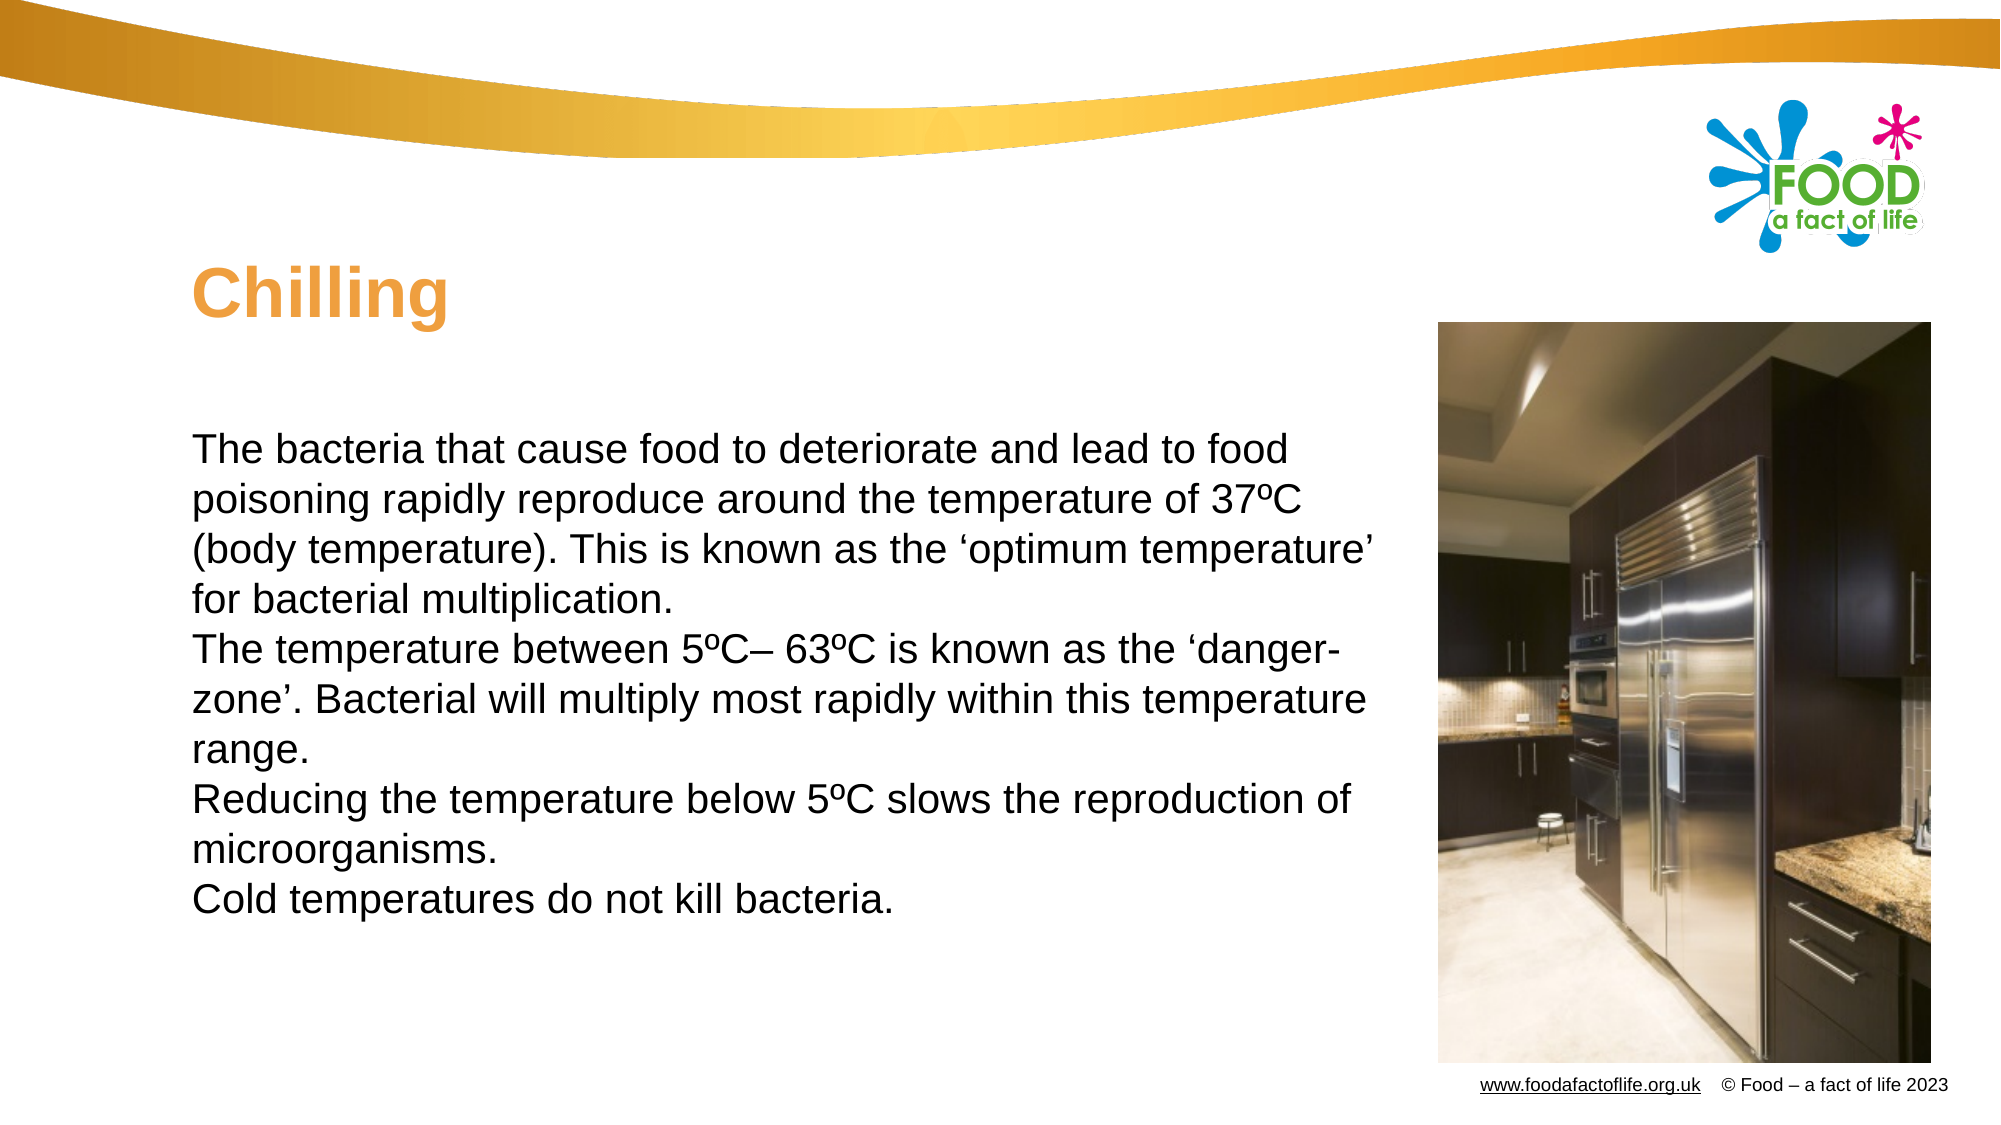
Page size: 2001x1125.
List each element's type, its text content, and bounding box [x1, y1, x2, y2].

title Chilling [191, 256, 1787, 375]
subtitle The bacteria that cause food to deteriorate and lead to food poisoning rapidly reproduce around the temperature of 37ºC (body temperature). This is known as the ‘optimum temperature’ for bacterial multiplication. The temperature between 5ºC– 63ºC is known as the ‘danger-zone’. Bacterial will multiply most rapidly within this temperature range. Reducing the temperature below 5ºC slows the reproduction of microorganisms. Cold temperatures do not kill bacteria. [191, 421, 1385, 1013]
picture [0, 0, 2000, 1125]
